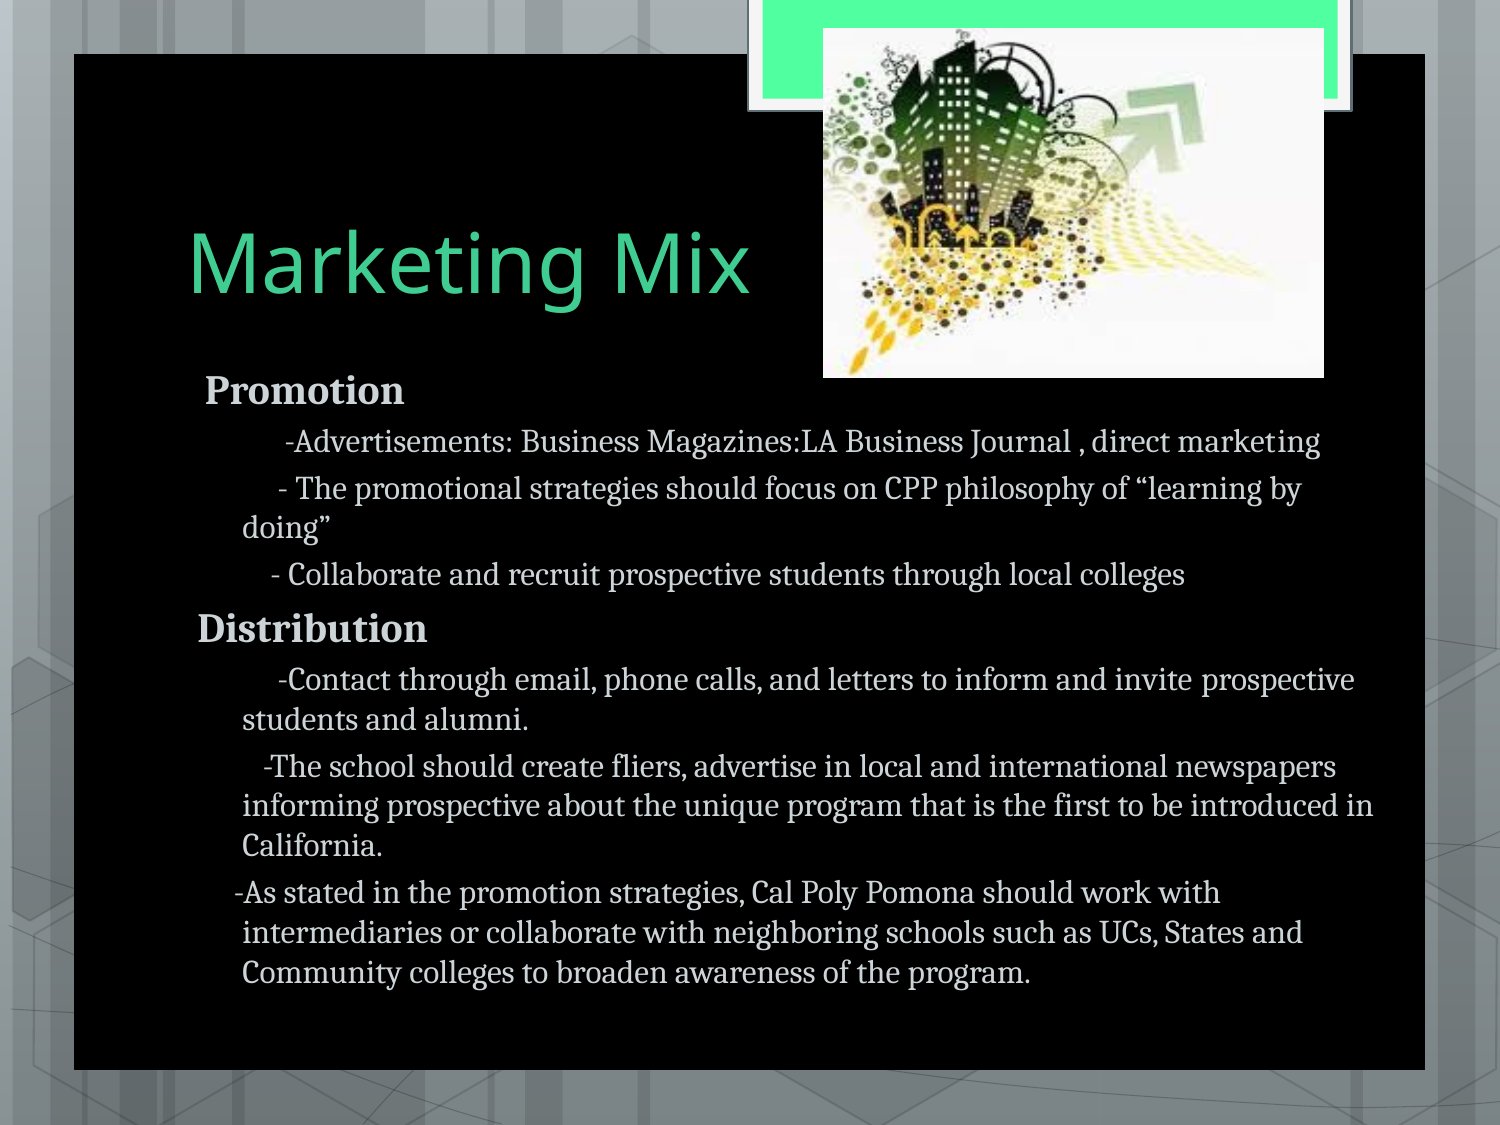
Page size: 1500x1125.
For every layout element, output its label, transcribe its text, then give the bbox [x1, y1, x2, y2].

picture [823, 27, 1324, 379]
title Marketing Mix [171, 129, 817, 318]
list Promotion -Advertisements: Business Magazines:LA Business Journal , direct marketing - The promotional strategies should focus on CPP philosophy of “learning by doing” - Collaborate and recruit prospective students through local colleges Distribution -Contact through email, phone calls, and letters to inform and invite prospective students and alumni. -The school should create fliers, advertise in local and international newspapers informing prospective about the unique program that is the first to be introduced in California. -As stated in the promotion strategies, Cal Poly Pomona should work with intermediaries or collaborate with neighboring schools such as UCs, States and Community colleges to broaden awareness of the program. [171, 354, 1392, 962]
